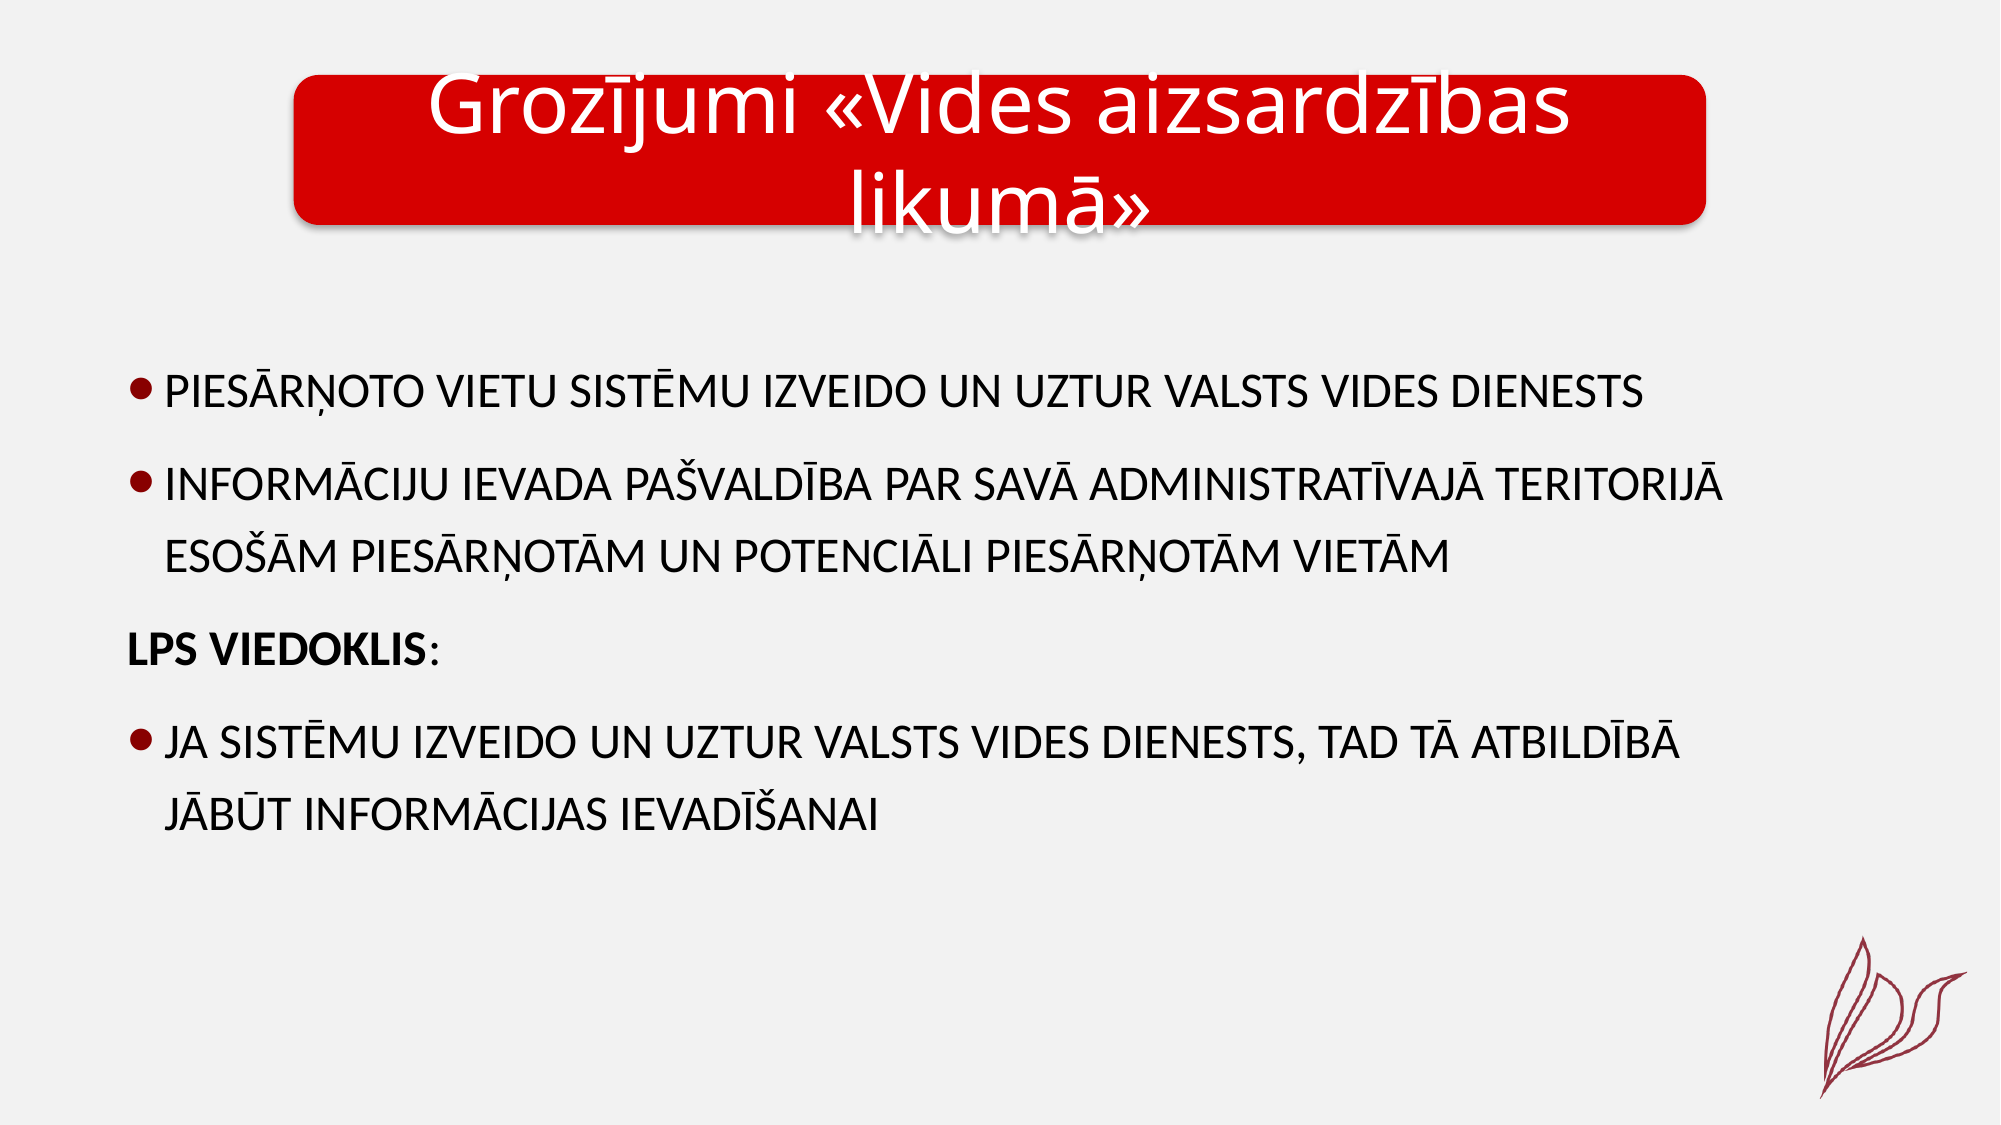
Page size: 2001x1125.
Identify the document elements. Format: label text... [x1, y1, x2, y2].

text_box Grozījumi «Vides aizsardzības likumā» [292, 73, 1708, 227]
list piesārņoto vietu sistēmu izveido un uztur Valsts vides dienests Informāciju ievada pašvaldība par savā administratīvajā teritorijā esošām piesārņotām un potenciāli piesārņotām vietām Lps viedoklis: Ja sistēmu izveido un uztur Valsts vides dienests, tad tā atbildībā jābūt informācijas ievadīšanai [112, 338, 1818, 882]
